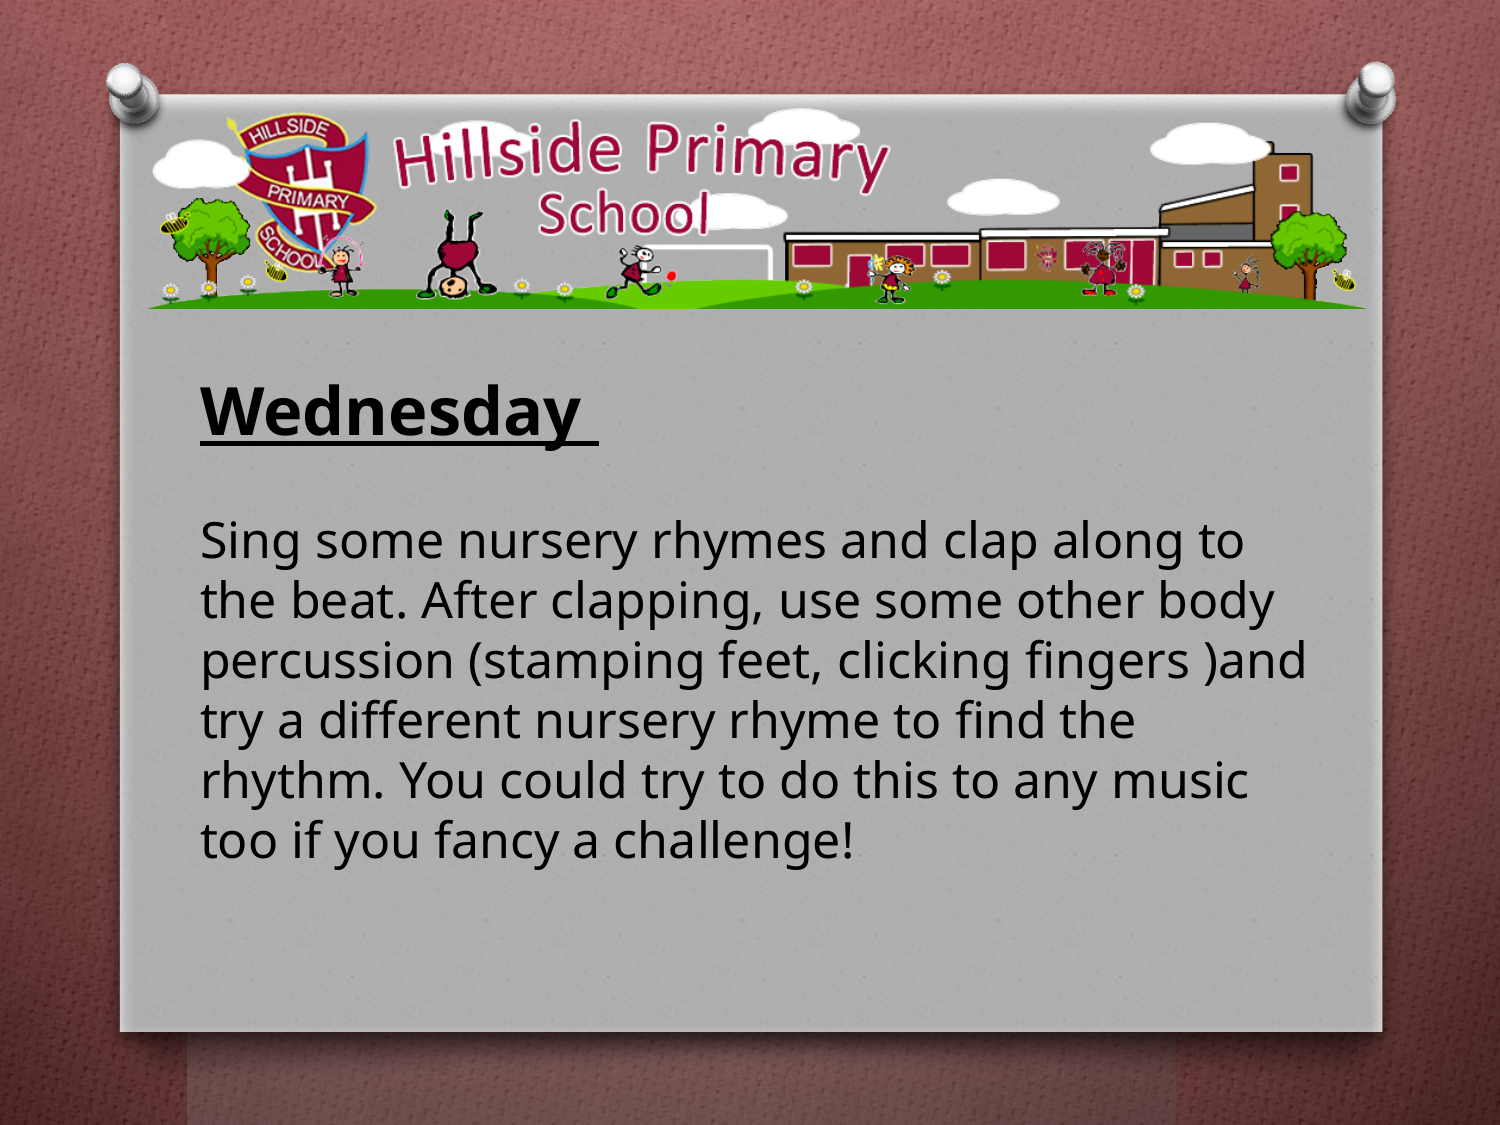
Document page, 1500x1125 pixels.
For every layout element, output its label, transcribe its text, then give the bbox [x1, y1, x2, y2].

text_box Wednesday Sing some nursery rhymes and clap along to the beat. After clapping, use some other body percussion (stamping feet, clicking fingers )and try a different nursery rhyme to find the rhythm. You could try to do this to any music too if you fancy a challenge! [185, 361, 1328, 1102]
picture [75, 29, 1439, 309]
